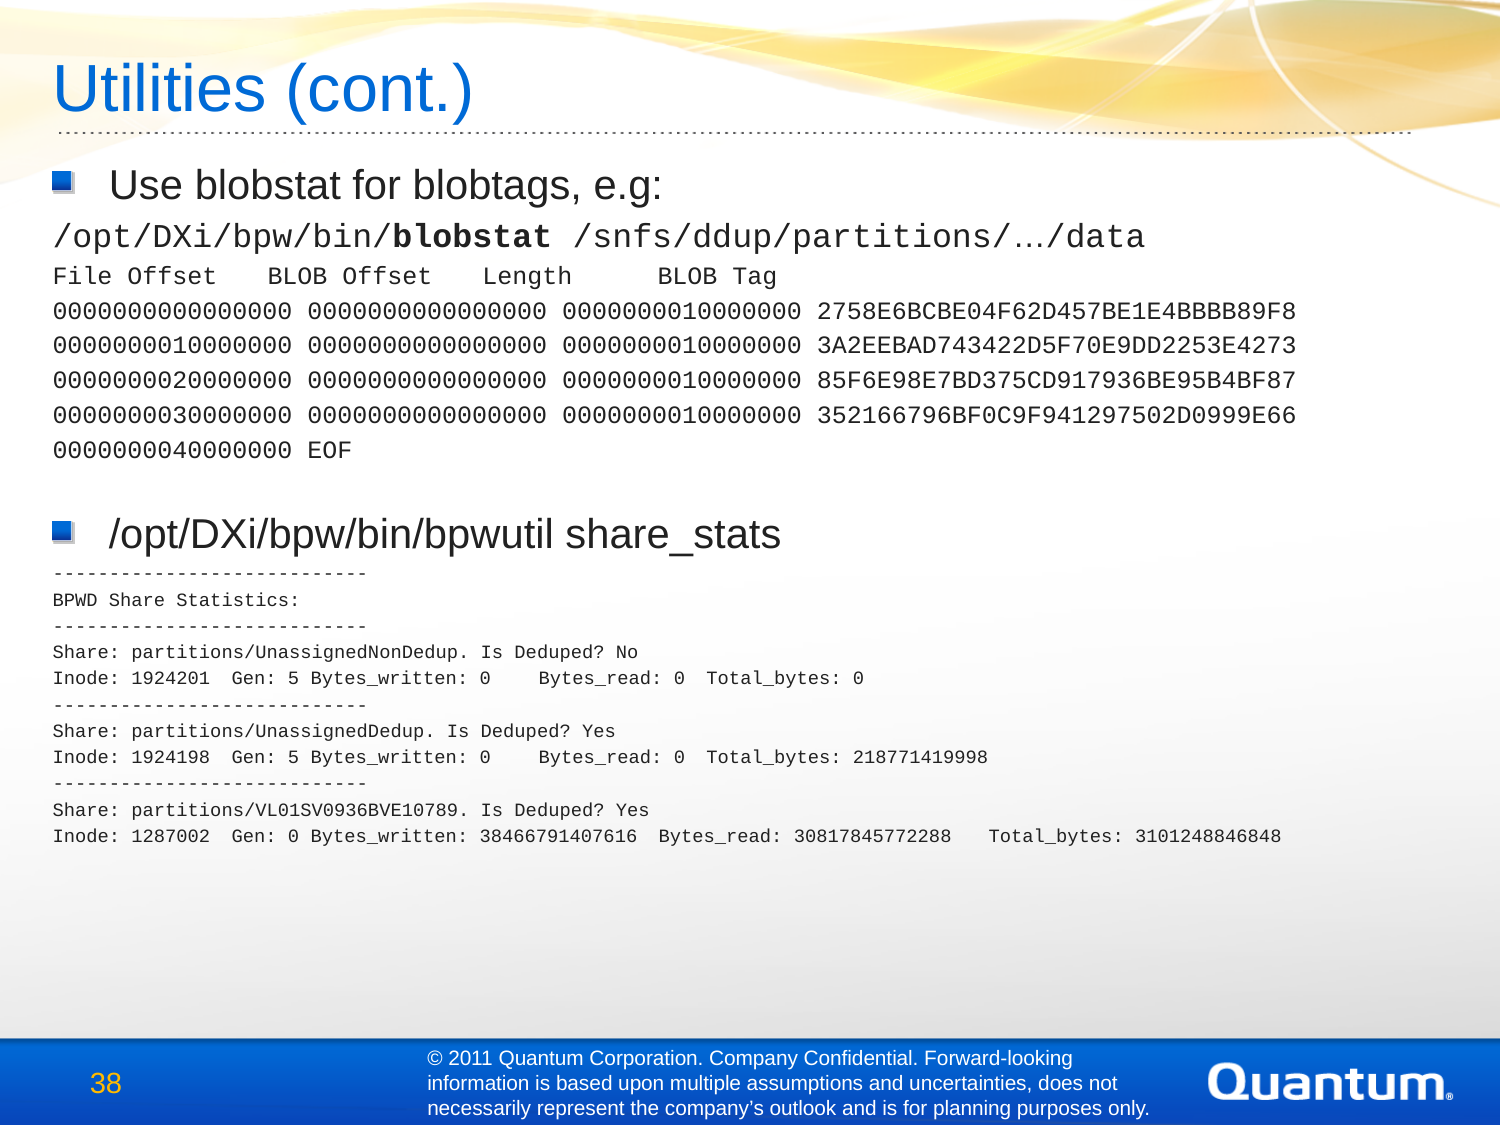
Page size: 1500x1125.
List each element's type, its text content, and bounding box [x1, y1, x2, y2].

list Use blobstat for blobtags, e.g: /opt/DXi/bpw/bin/blobstat /snfs/ddup/partitions/…/data File Offset BLOB Offset Length BLOB Tag 0000000000000000 0000000000000000 0000000010000000 2758E6BCBE04F62D457BE1E4BBBB89F8 0000000010000000 0000000000000000 0000000010000000 3A2EEBAD743422D5F70E9DD2253E4273 0000000020000000 0000000000000000 0000000010000000 85F6E98E7BD375CD917936BE95B4BF87 0000000030000000 0000000000000000 0000000010000000 352166796BF0C9F941297502D0999E66 0000000040000000 EOF /opt/DXi/bpw/bin/bpwutil share_stats ---------------------------- BPWD Share Statistics: ---------------------------- Share: partitions/UnassignedNonDedup. Is Deduped? No Inode: 1924201 Gen: 5 Bytes_written: 0 Bytes_read: 0 Total_bytes: 0 ---------------------------- Share: partitions/UnassignedDedup. Is Deduped? Yes Inode: 1924198 Gen: 5 Bytes_written: 0 Bytes_read: 0 Total_bytes: 218771419998 ---------------------------- Share: partitions/VL01SV0936BVE10789. Is Deduped? Yes Inode: 1287002 Gen: 0 Bytes_written: 38466791407616 Bytes_read: 30817845772288 Total_bytes: 3101248846848 [37, 149, 1463, 1013]
title Utilities (cont.) [37, 32, 1463, 138]
picture [52, 521, 75, 544]
picture [52, 171, 75, 194]
picture [7, 125, 1488, 142]
text_box 38 [74, 1057, 163, 1111]
text_box © 2011 Quantum Corporation. Company Confidential. Forward-looking information is based upon multiple assumptions and uncertainties, does not necessarily represent the company’s outlook and is for planning purposes only. [412, 1037, 1189, 1119]
